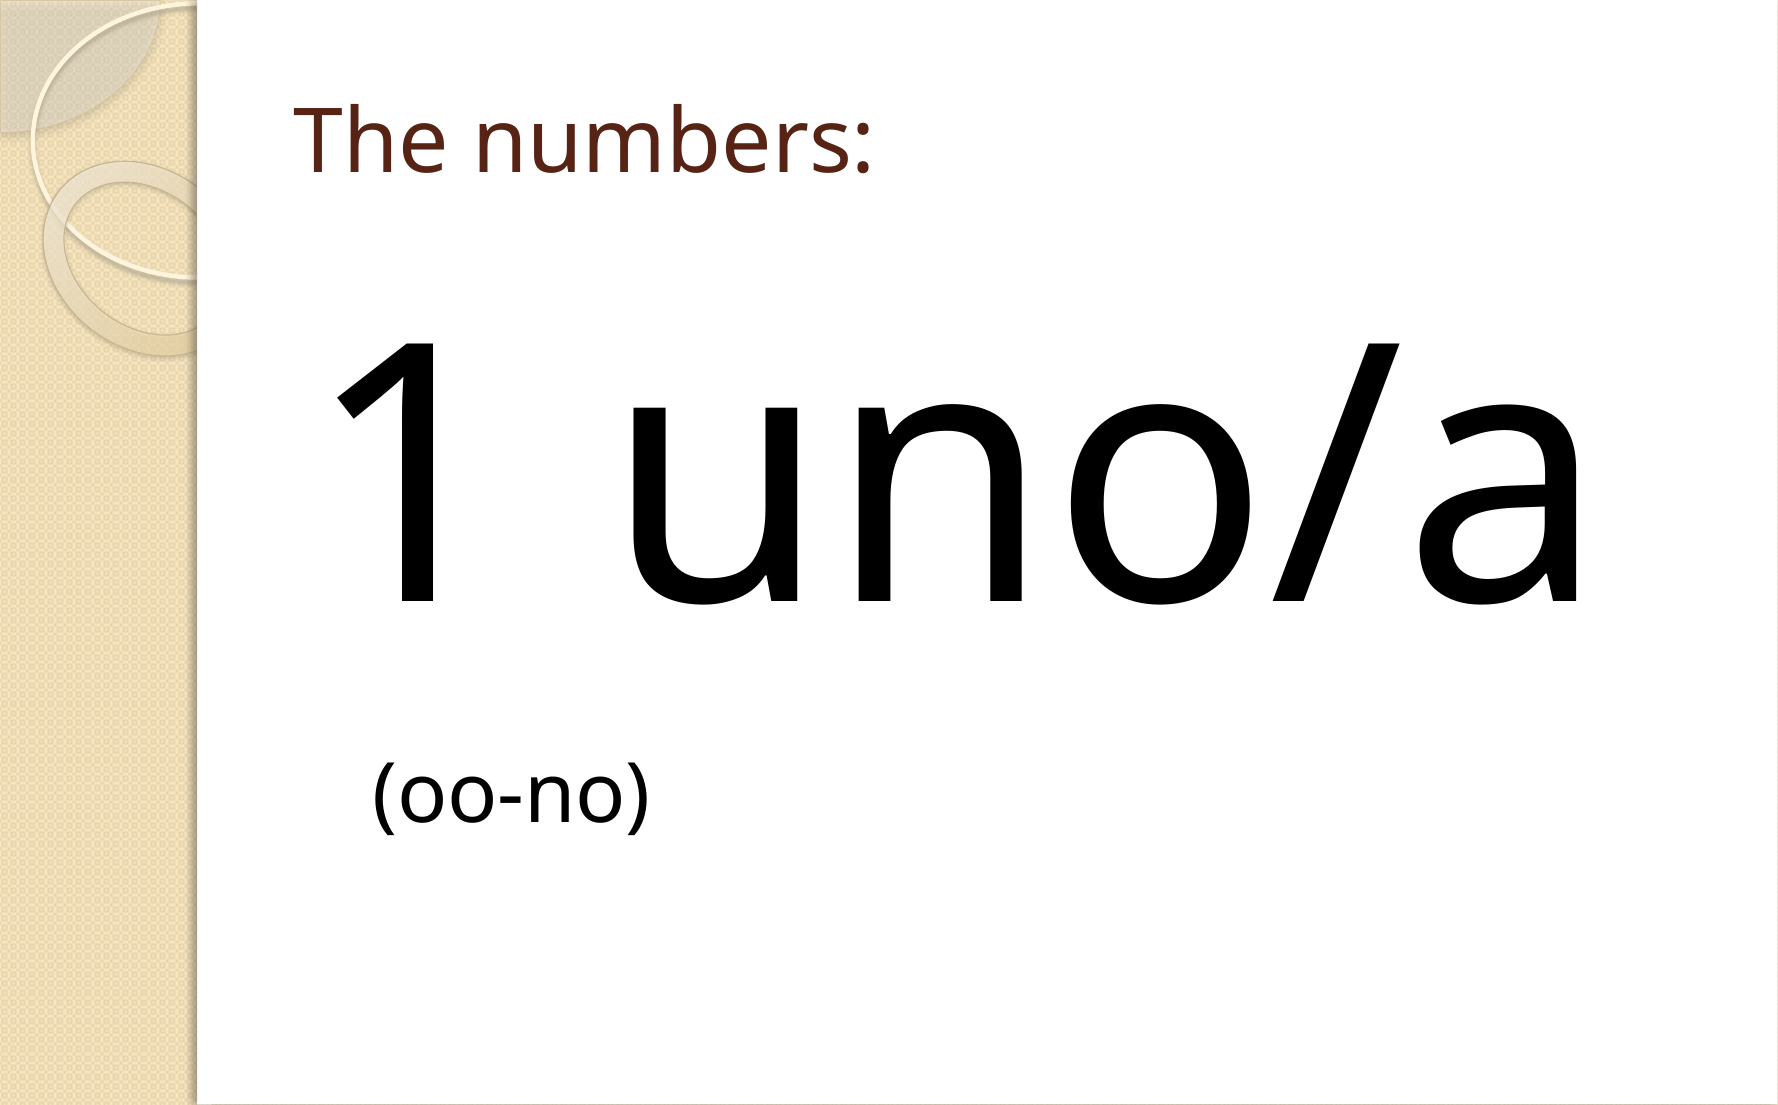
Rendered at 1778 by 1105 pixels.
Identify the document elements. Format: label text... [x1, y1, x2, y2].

text_box (oo-no) [357, 731, 1374, 847]
title The numbers: [279, 44, 1737, 229]
list 1 uno/a [279, 233, 1737, 1007]
